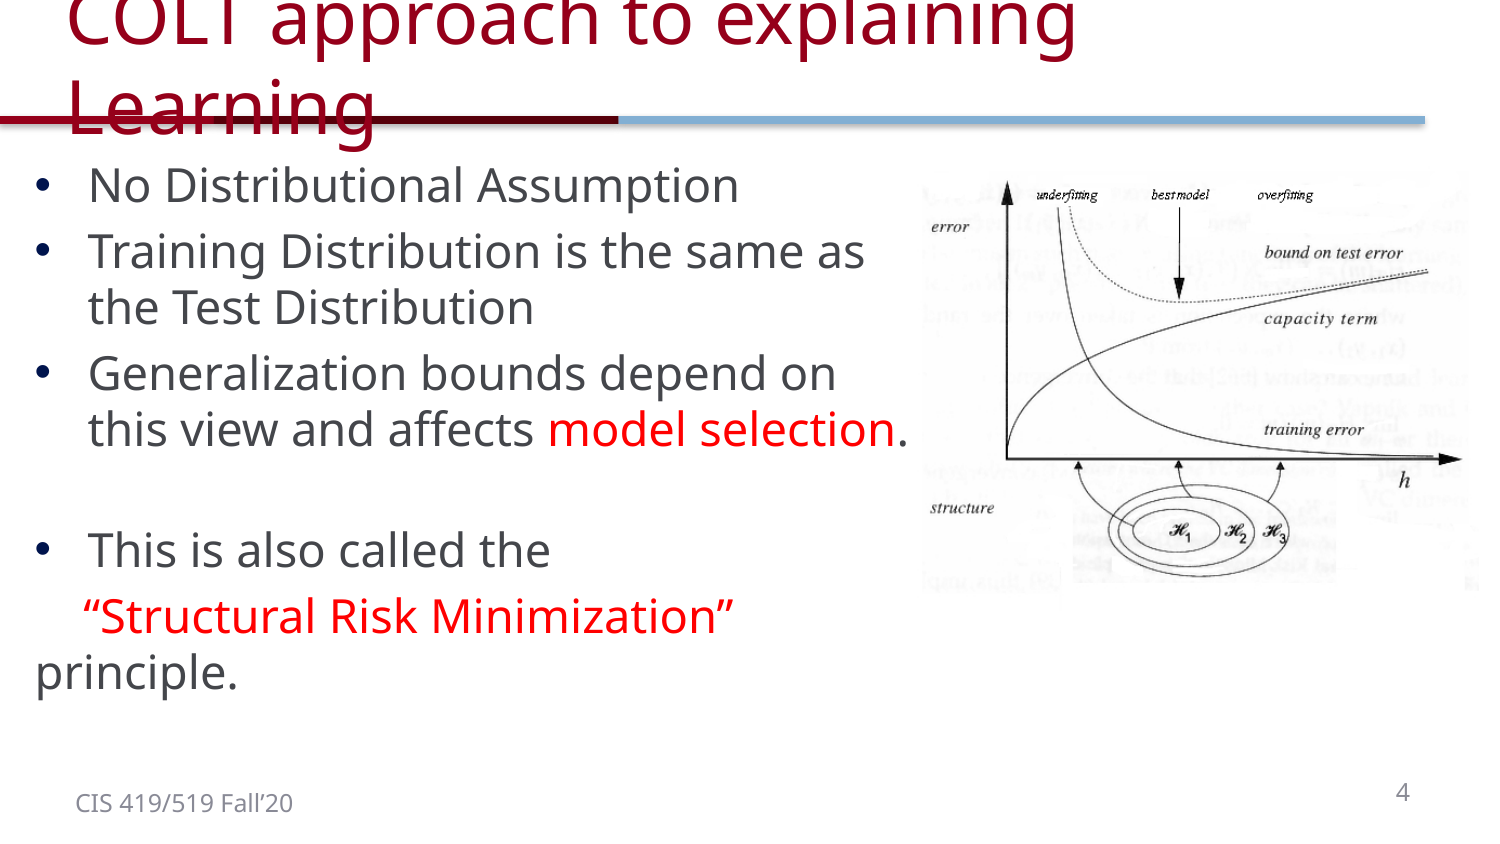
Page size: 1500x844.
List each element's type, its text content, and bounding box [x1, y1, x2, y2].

picture [916, 158, 1480, 612]
title COLT approach to explaining Learning [50, 2, 1401, 117]
slide_number 4 [1074, 770, 1425, 816]
